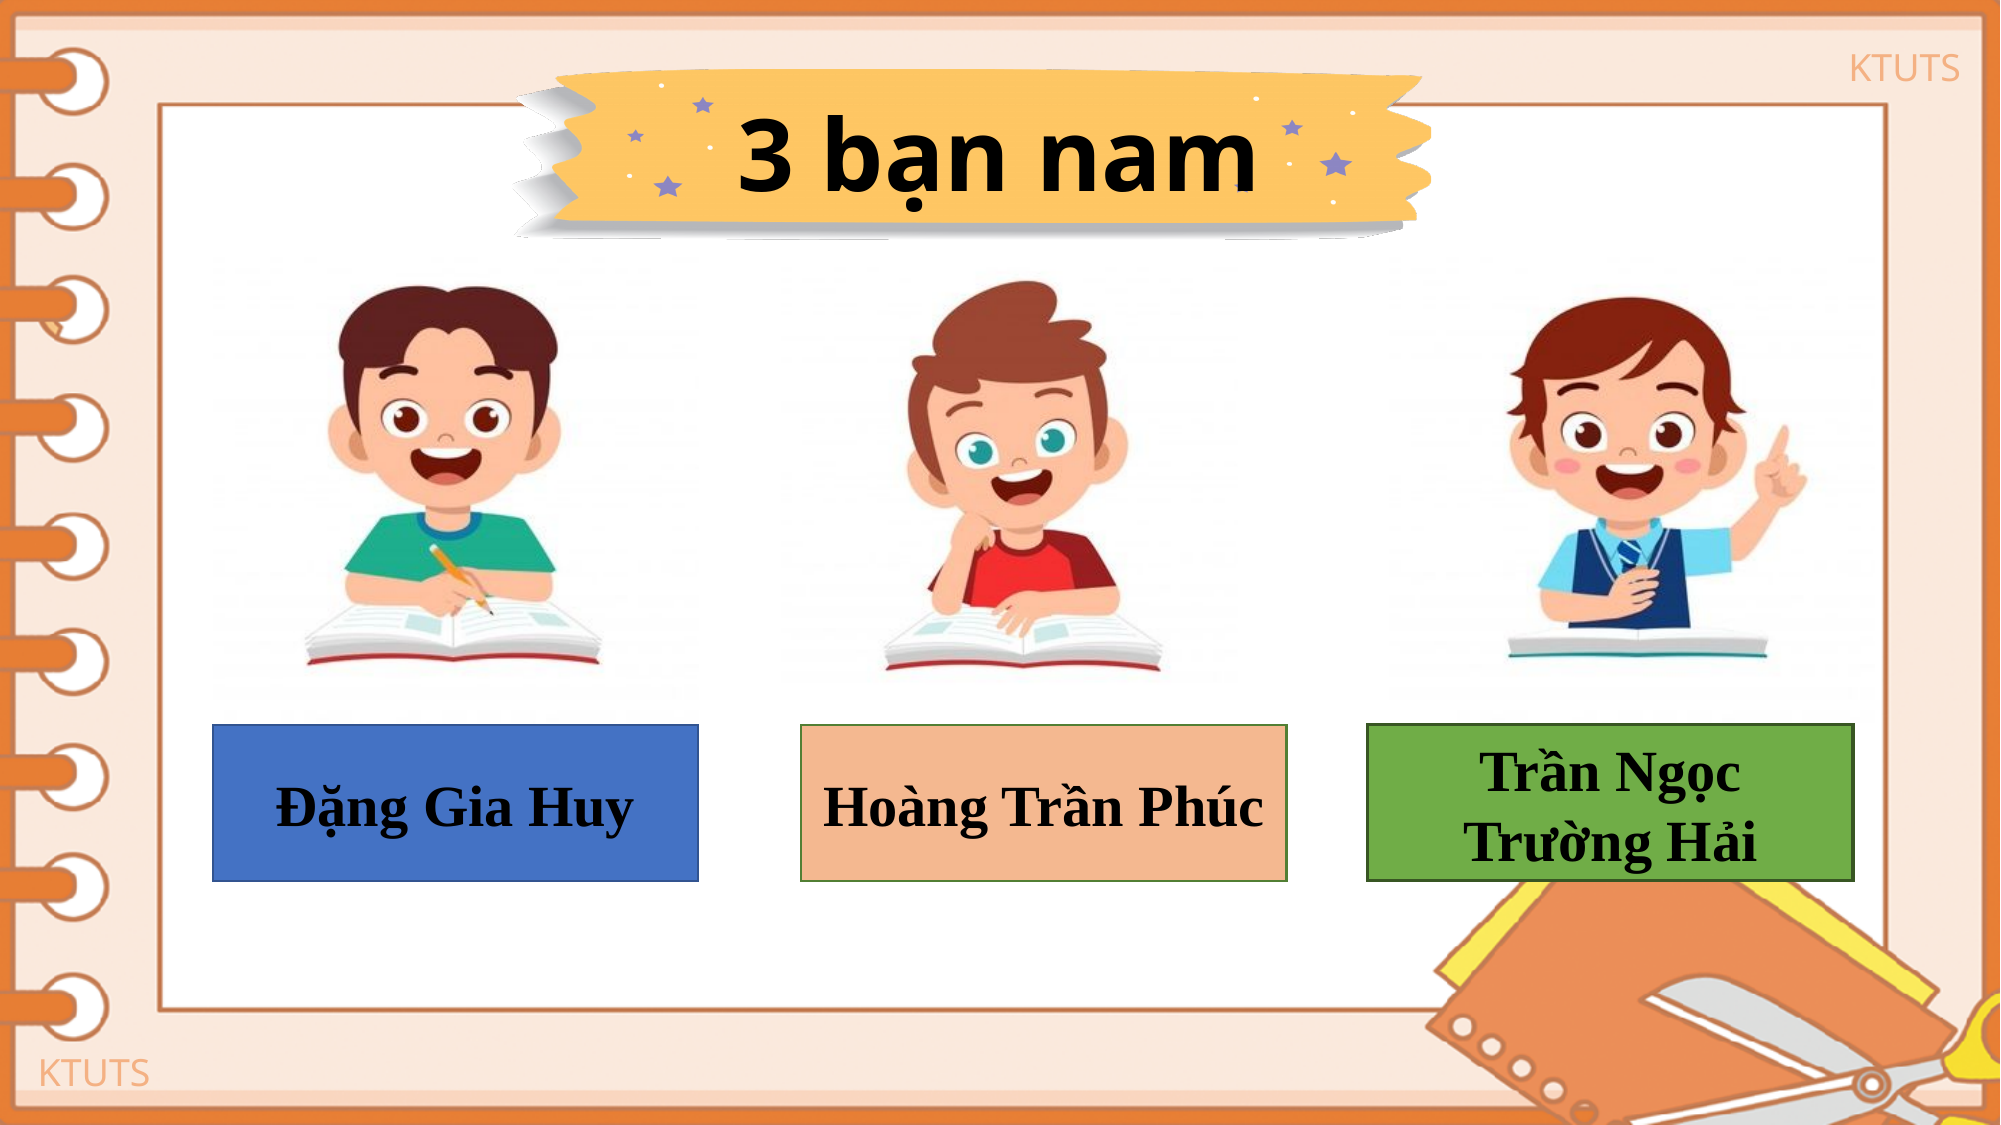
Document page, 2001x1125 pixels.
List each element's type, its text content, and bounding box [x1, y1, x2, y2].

text_box Hoàng Trần Phúc [800, 724, 1288, 882]
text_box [512, 69, 1432, 240]
text_box Trần Ngọc Trường Hải [1366, 723, 1855, 882]
text_box Đặng Gia Huy [212, 725, 699, 882]
picture [0, 0, 2000, 1125]
